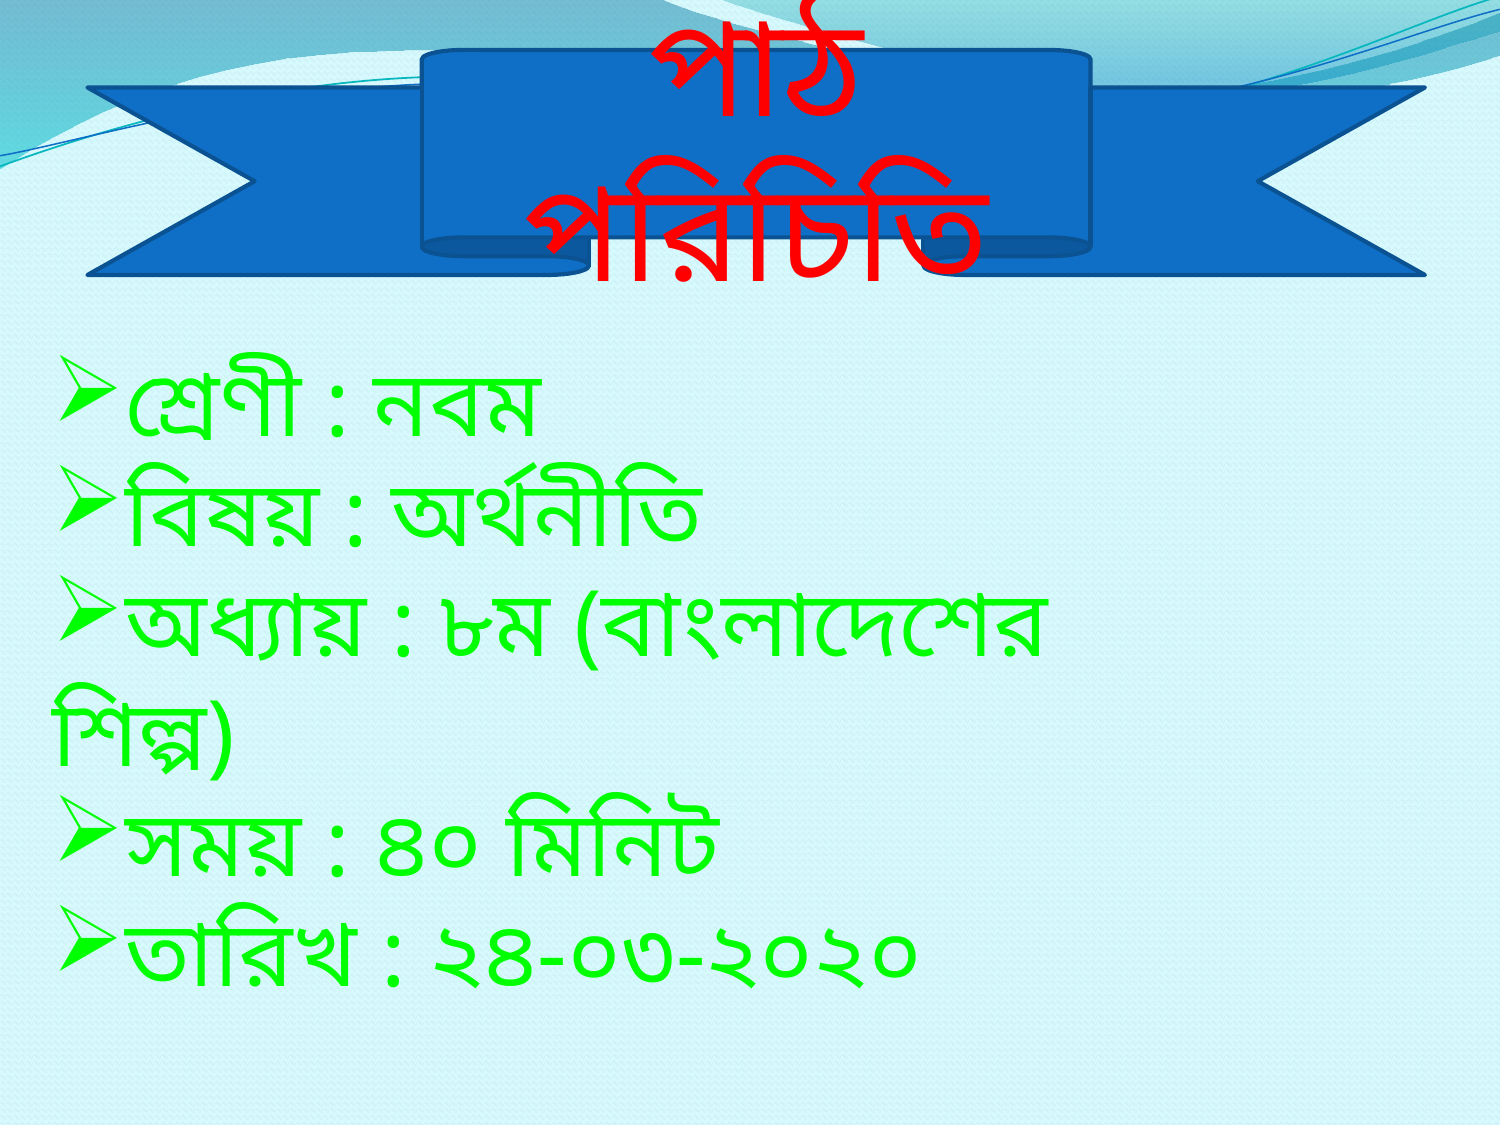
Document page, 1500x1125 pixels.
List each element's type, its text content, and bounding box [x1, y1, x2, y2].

text_box পাঠ পরিচিতি [85, 47, 1427, 278]
text_box শ্রেণী : নবম বিষয় : অর্থনীতি অধ্যায় : ৮ম (বাংলাদেশের শিল্প) সময় : ৪০ মিনিট তারিখ : ২৪-০৩-২০২০ [37, 337, 1125, 1012]
